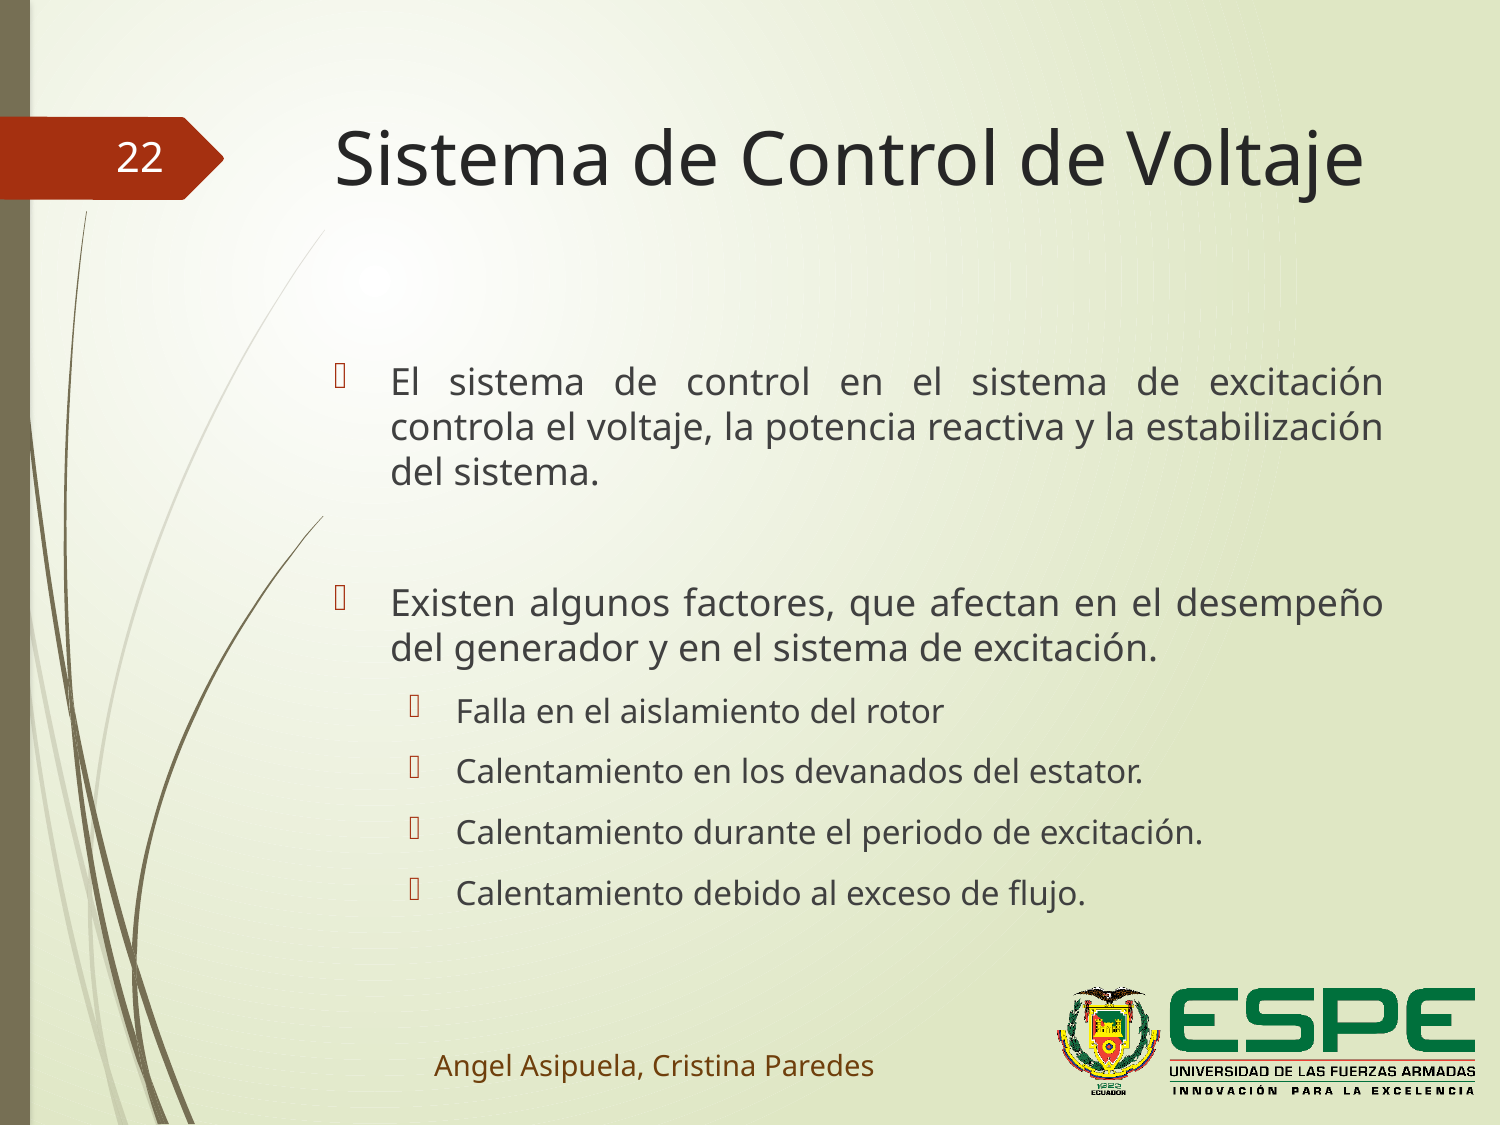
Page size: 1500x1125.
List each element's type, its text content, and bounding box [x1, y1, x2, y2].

slide_number 22 [83, 129, 180, 190]
title Sistema de Control de Voltaje [319, 102, 1400, 313]
footer Angel Asipuela, Cristina Paredes [419, 1034, 995, 1095]
list El sistema de control en el sistema de excitación controla el voltaje, la potencia reactiva y la estabilización del sistema. Existen algunos factores, que afectan en el desempeño del generador y en el sistema de excitación. Falla en el aislamiento del rotor Calentamiento en los devanados del estator. Calentamiento durante el periodo de excitación. Calentamiento debido al exceso de flujo. [318, 350, 1400, 970]
picture [1056, 987, 1475, 1096]
